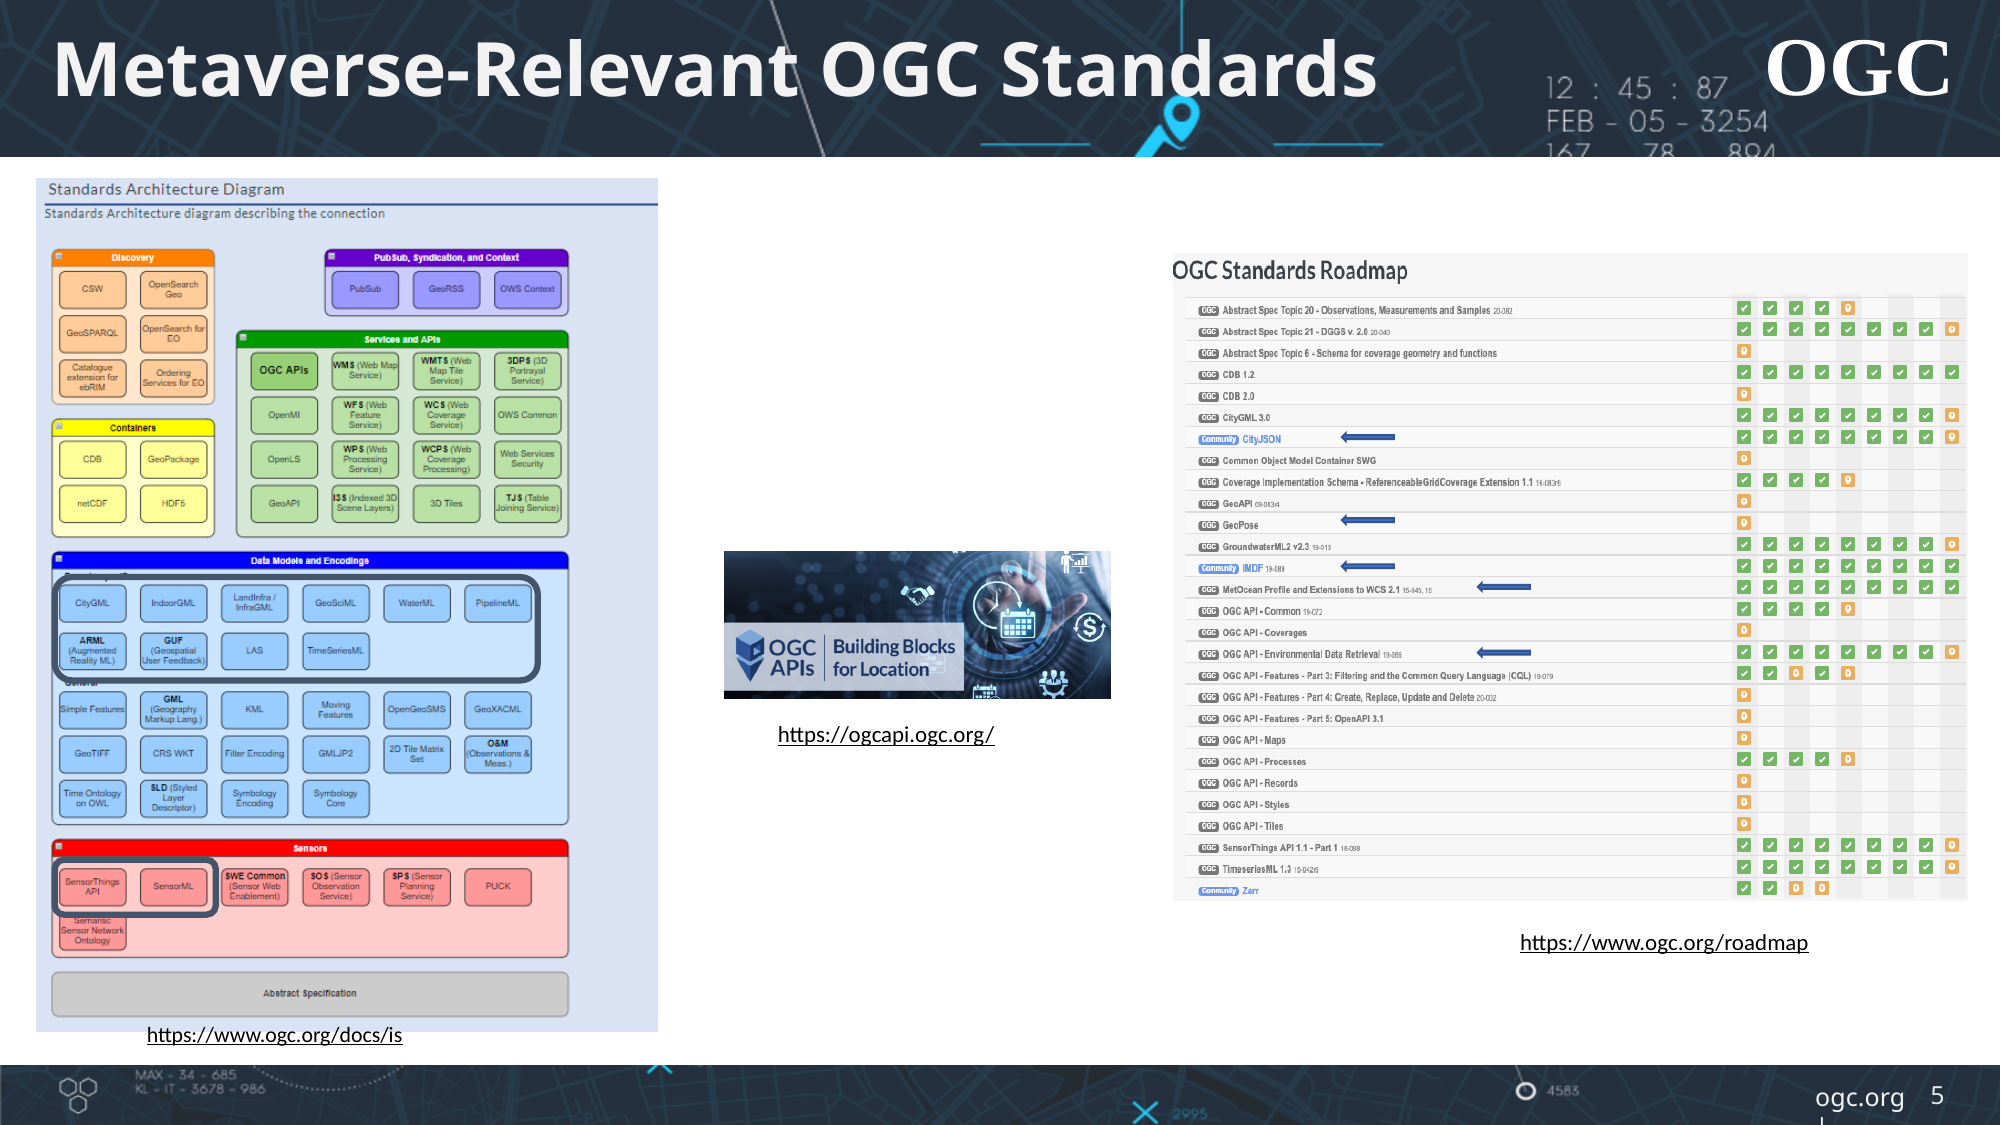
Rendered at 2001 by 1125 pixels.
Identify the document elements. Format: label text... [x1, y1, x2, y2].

picture [36, 178, 658, 1033]
picture [1173, 253, 1968, 901]
picture [724, 551, 1111, 699]
text_box https://www.ogc.org/docs/is [132, 1033, 423, 1055]
text_box https://www.ogc.org/roadmap [1505, 919, 1830, 962]
slide_number 5 [1772, 1073, 1960, 1121]
picture [51, 1069, 106, 1123]
title Metaverse-Relevant OGC Standards [36, 9, 1762, 135]
text_box https://ogcapi.ogc.org/ [763, 712, 1015, 755]
